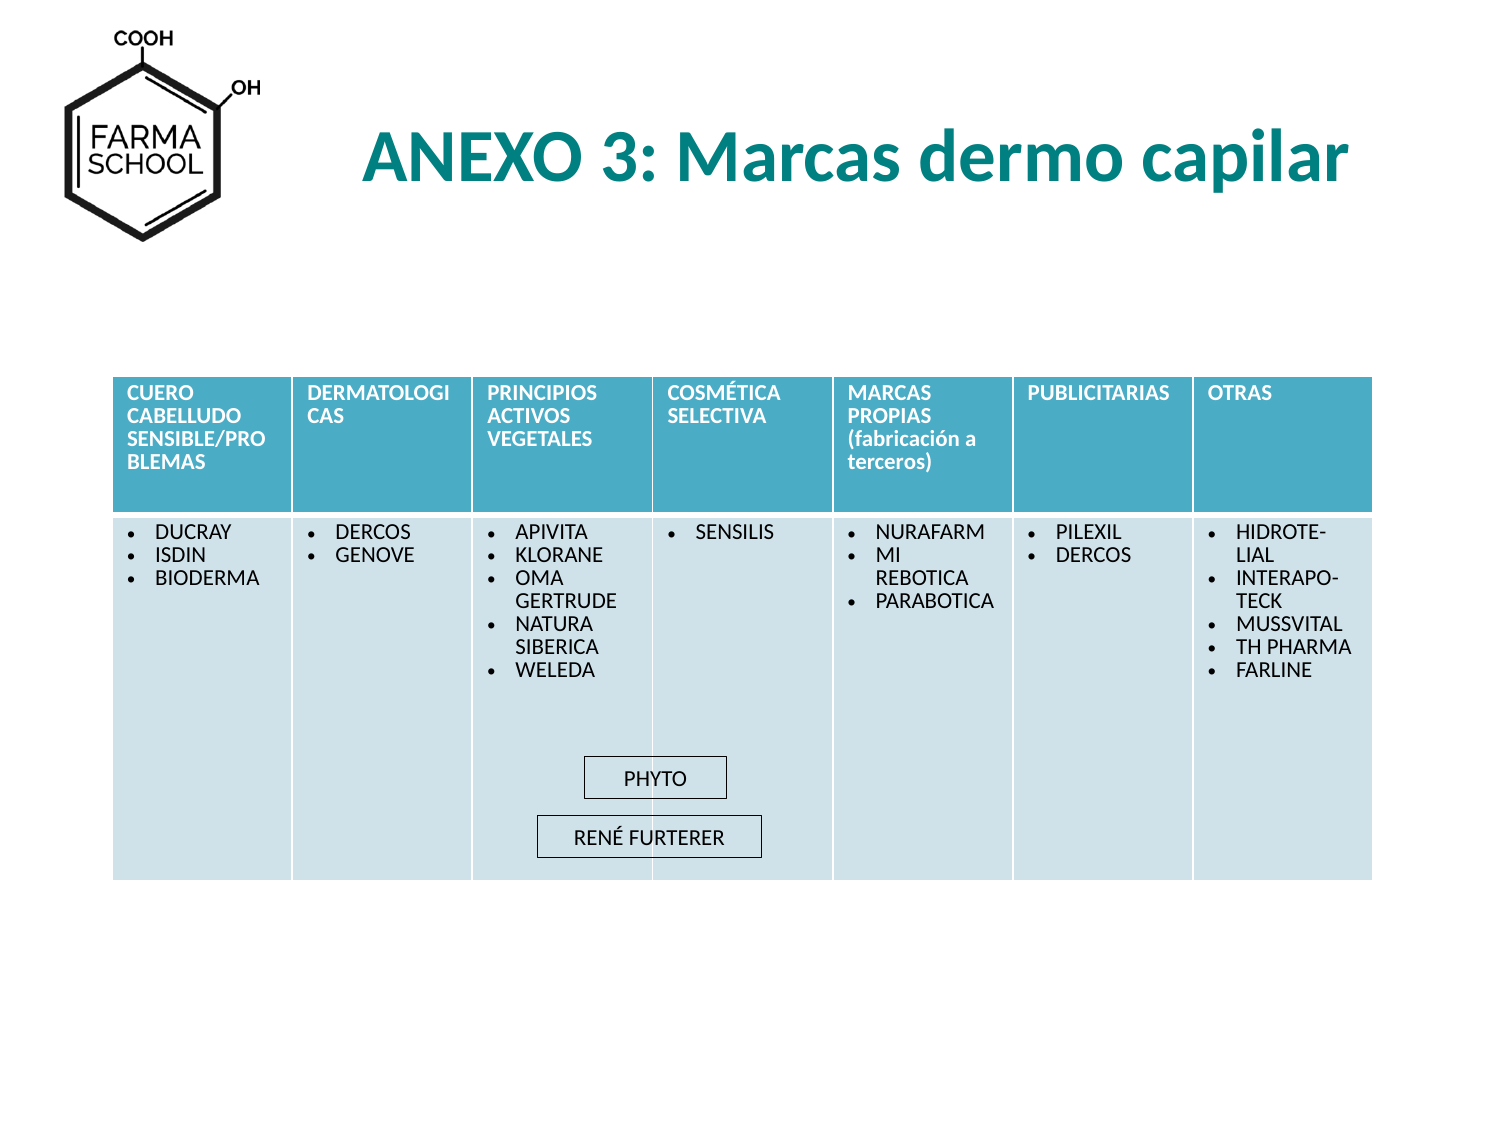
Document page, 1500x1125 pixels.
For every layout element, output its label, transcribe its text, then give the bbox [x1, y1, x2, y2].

table_cell APIVITA KLORANE OMA GERTRUDE NATURA SIBERICA WELEDA [473, 518, 652, 880]
table_cell DUCRAY ISDIN BIODERMA [113, 518, 291, 880]
table_header MARCAS PROPIAS (fabricación a terceros) [834, 377, 1012, 512]
table_header CUERO CABELLUDO SENSIBLE/PROBLEMAS [113, 377, 291, 512]
table_header COSMÉTICA SELECTIVA [653, 377, 832, 512]
table_cell DERCOS GENOVE [293, 518, 471, 880]
table_cell NURAFARM MI REBOTICA PARABOTICA [834, 518, 1012, 880]
table_header DERMATOLOGICAS [293, 377, 471, 512]
table_header PRINCIPIOS ACTIVOS VEGETALES [473, 377, 652, 512]
text_box PHYTO [584, 755, 727, 799]
table_header OTRAS [1194, 377, 1372, 512]
table_cell SENSILIS [653, 518, 832, 880]
table_header PUBLICITARIAS [1014, 377, 1192, 512]
title ANEXO 3: Marcas dermo capilar [219, 30, 1495, 273]
table_cell HIDROTE-LIAL INTERAPO-TECK MUSSVITAL TH PHARMA FARLINE [1194, 518, 1372, 880]
picture [64, 30, 261, 242]
text_box RENÉ FURTERER [537, 814, 762, 858]
table_cell PILEXIL DERCOS [1014, 518, 1192, 880]
